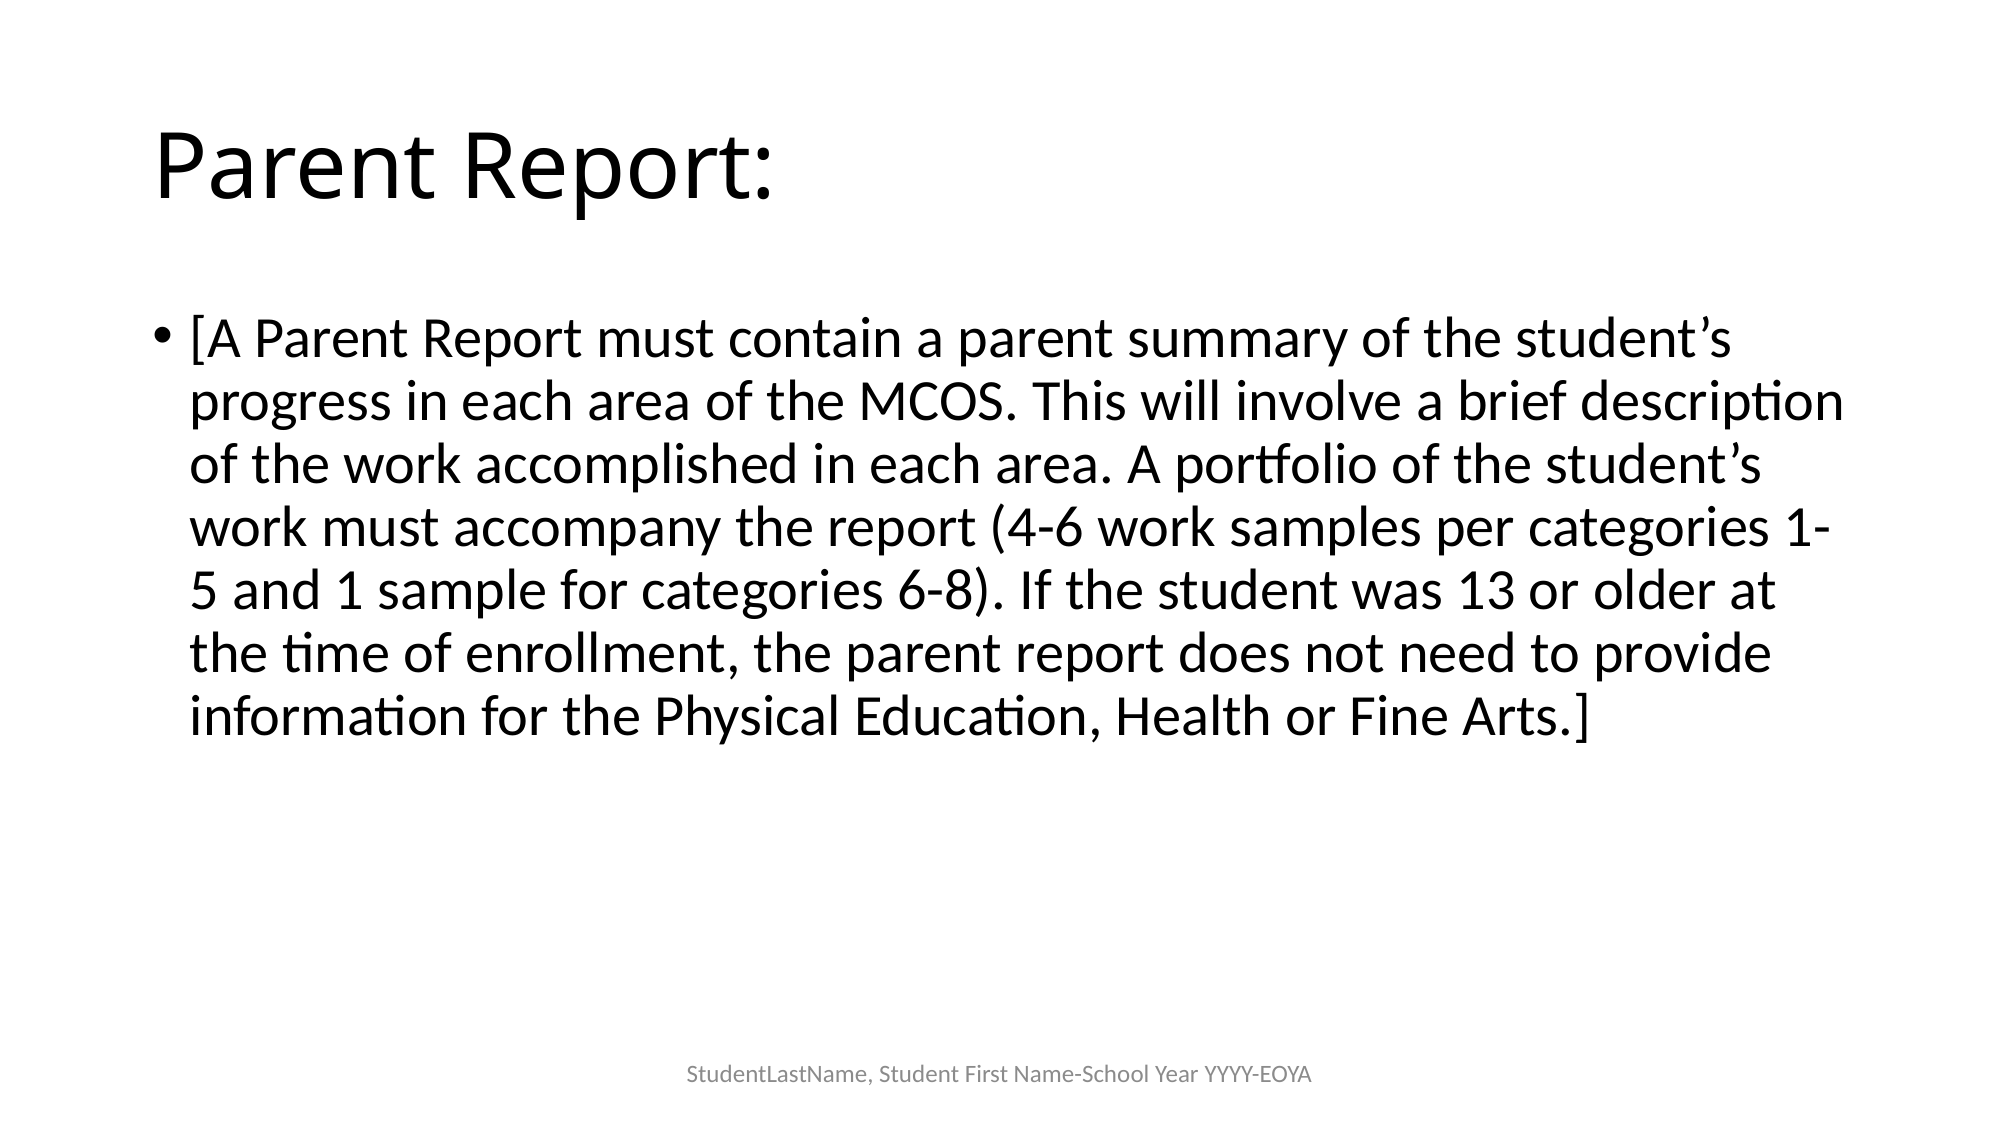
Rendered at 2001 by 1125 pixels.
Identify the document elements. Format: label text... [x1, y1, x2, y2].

footer StudentLastName, Student First Name-School Year YYYY-EOYA [662, 1042, 1338, 1103]
title Parent Report: [137, 59, 1863, 278]
list [A Parent Report must contain a parent summary of the student’s progress in each area of the MCOS. This will involve a brief description of the work accomplished in each area. A portfolio of the student’s work must accompany the report (4-6 work samples per categories 1-5 and 1 sample for categories 6-8). If the student was 13 or older at the time of enrollment, the parent report does not need to provide information for the Physical Education, Health or Fine Arts.] [137, 299, 1863, 1014]
